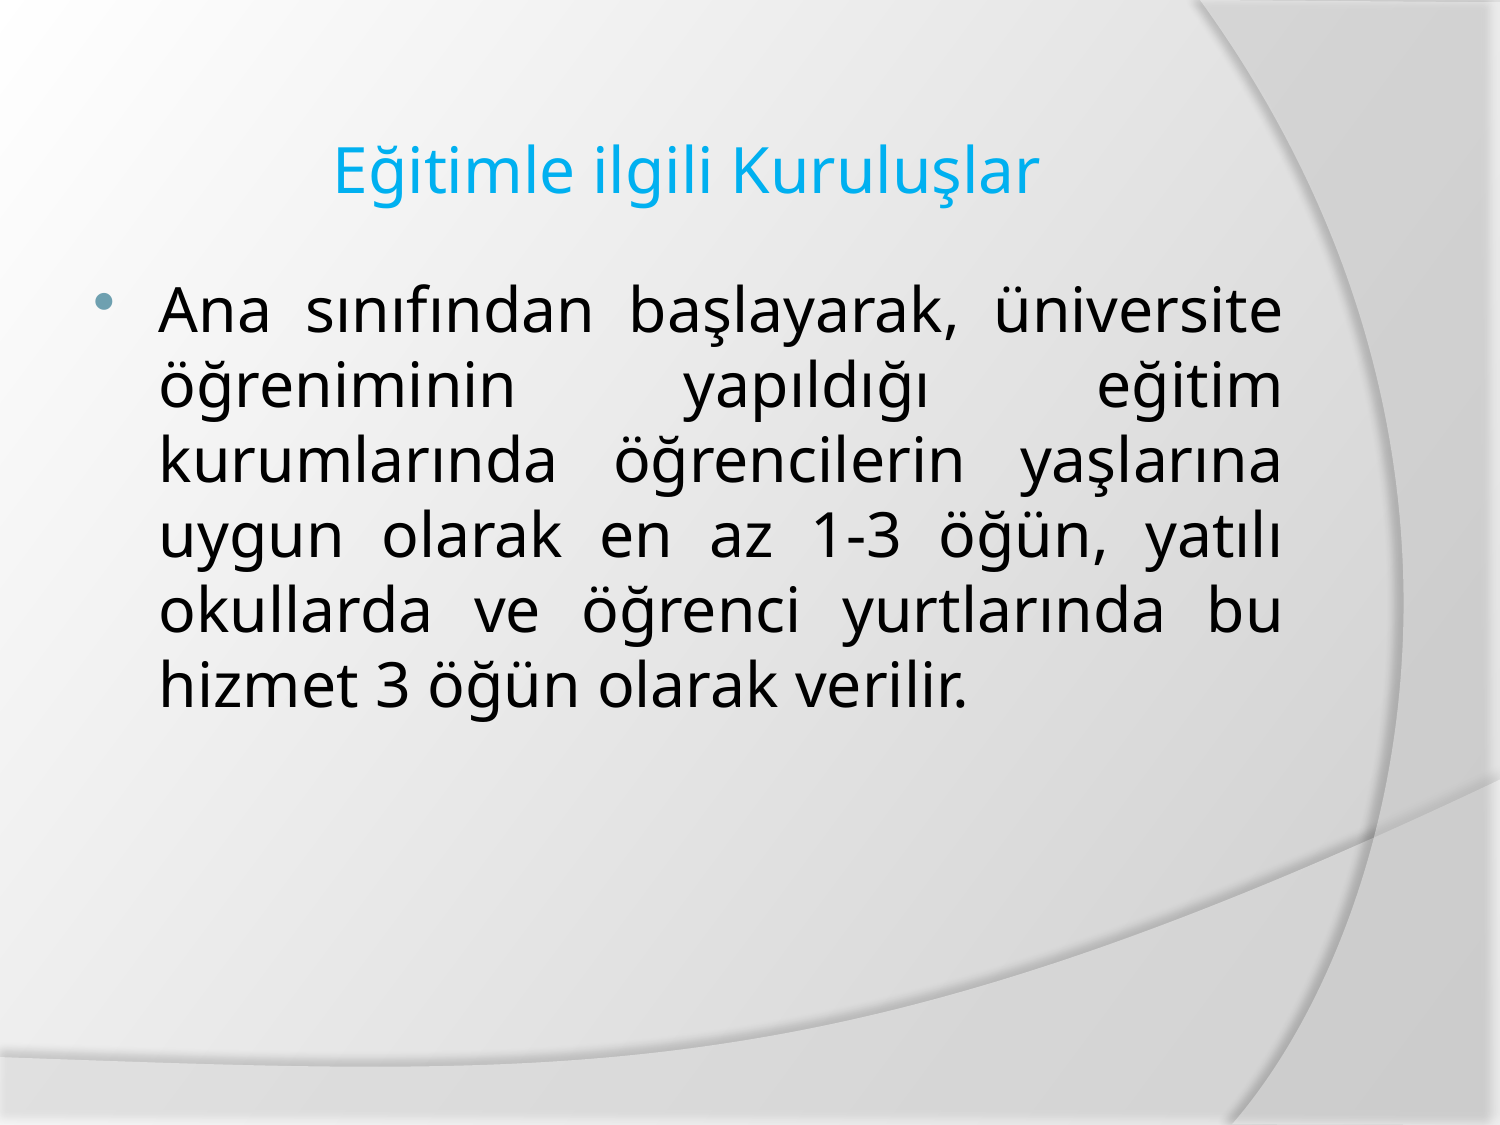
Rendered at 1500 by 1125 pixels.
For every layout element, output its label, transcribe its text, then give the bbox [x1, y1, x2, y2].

list Ana sınıfından başlayarak, üniversite öğreniminin yapıldığı eğitim kurumlarında öğrencilerin yaşlarına uygun olarak en az 1-3 öğün, yatılı okullarda ve öğrenci yurtlarında bu hizmet 3 öğün olarak verilir. [75, 262, 1300, 894]
title Eğitimle ilgili Kuruluşlar [75, 45, 1300, 262]
